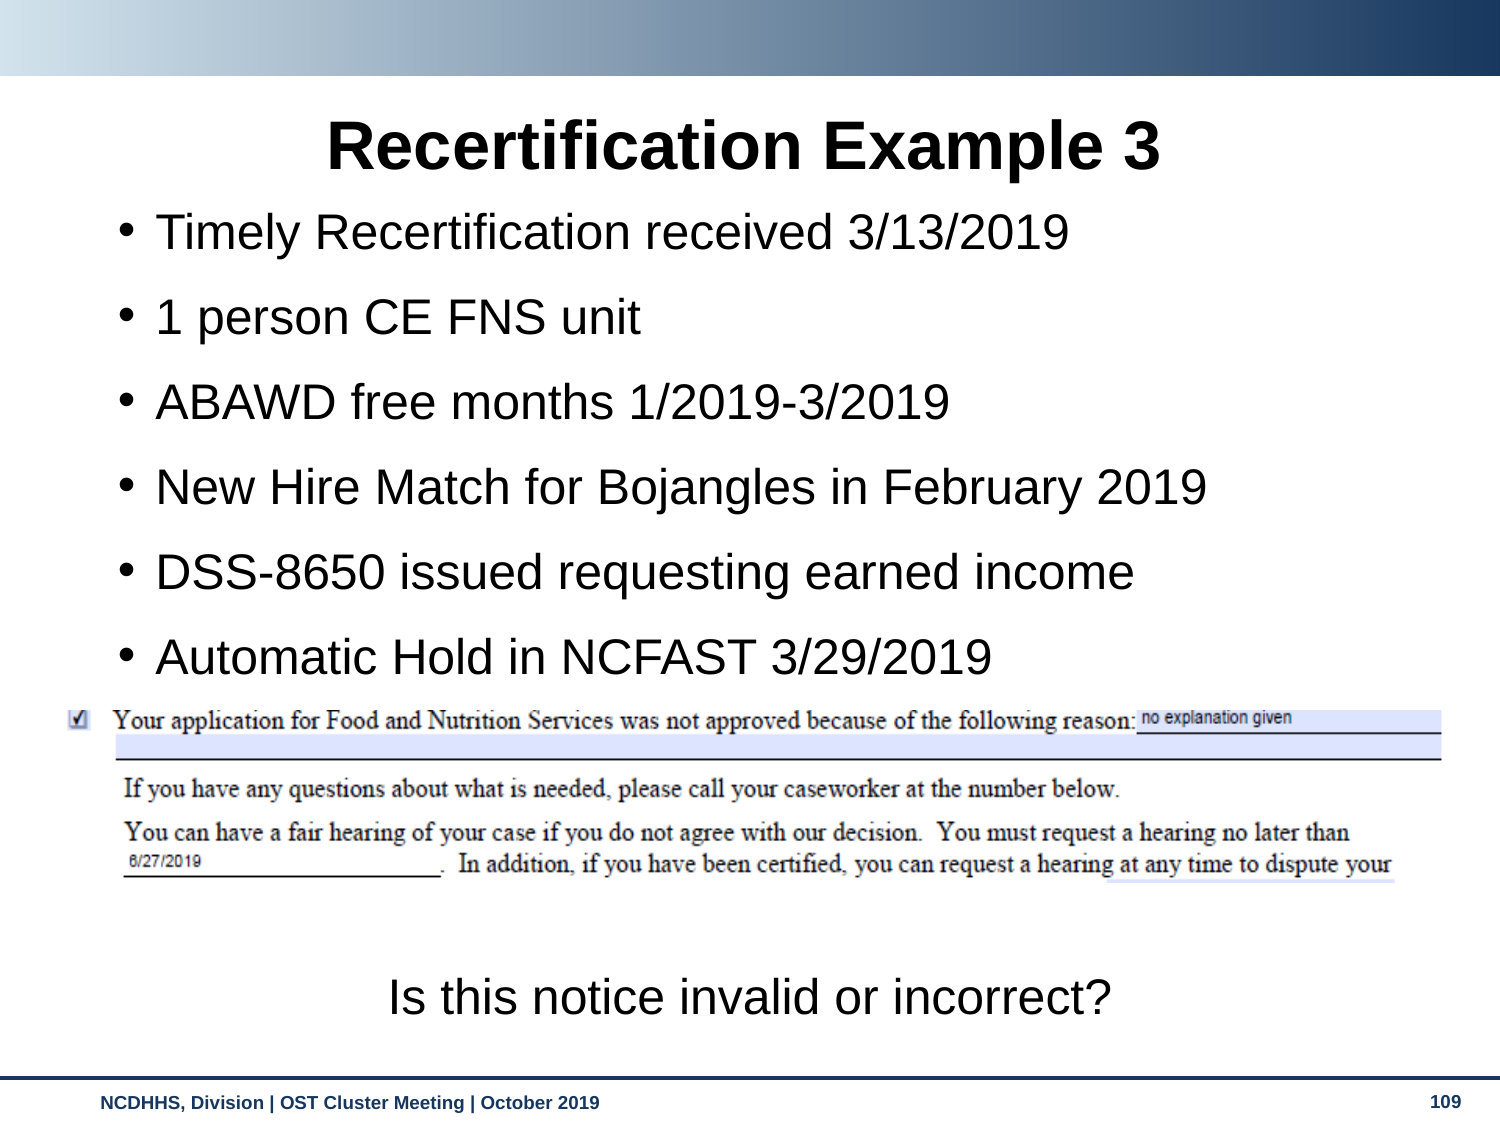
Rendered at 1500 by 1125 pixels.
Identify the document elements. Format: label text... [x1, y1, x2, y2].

title Recertification Example 3 [110, 102, 1398, 192]
list Timely Recertification received 3/13/2019 1 person CE FNS unit ABAWD free months 1/2019-3/2019 New Hire Match for Bojangles in February 2019 DSS-8650 issued requesting earned income Automatic Hold in NCFAST 3/29/2019 Is this notice invalid or incorrect? [103, 192, 1398, 710]
list Timely Recertification received 3/13/2019 1 person CE FNS unit ABAWD free months 1/2019-3/2019 New Hire Match for Bojangles in February 2019 DSS-8650 issued requesting earned income Automatic Hold in NCFAST 3/29/2019 Is this notice invalid or incorrect? [103, 883, 1398, 1025]
picture [27, 710, 1473, 883]
